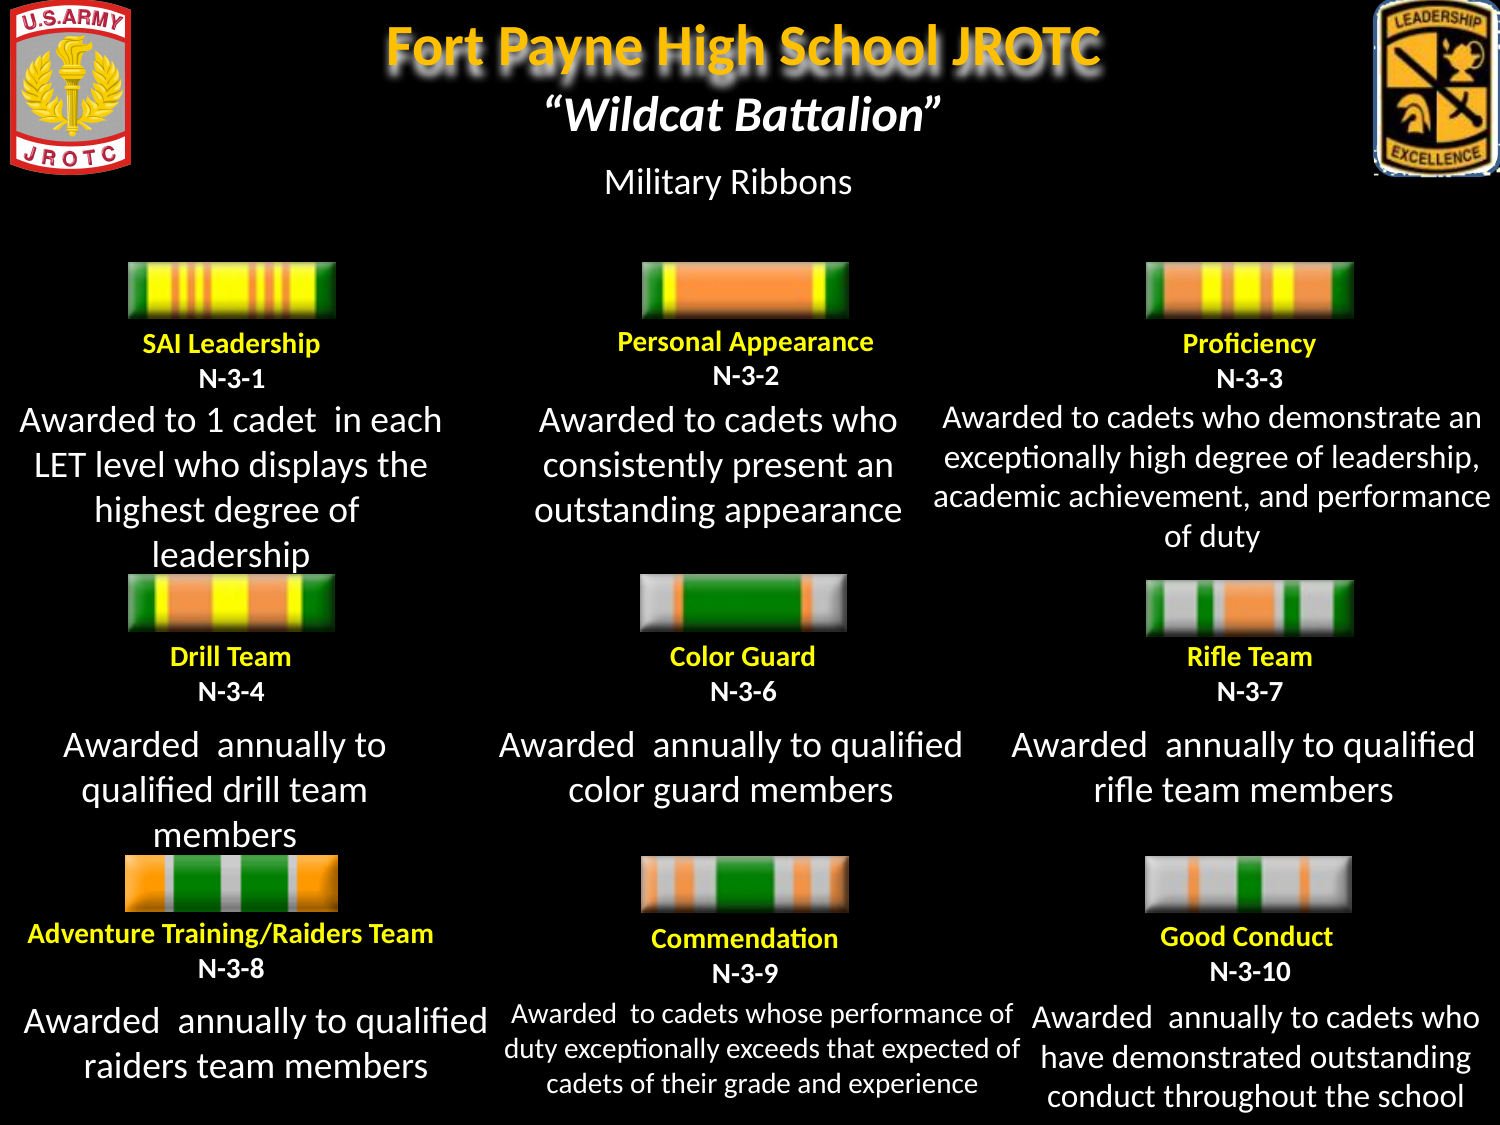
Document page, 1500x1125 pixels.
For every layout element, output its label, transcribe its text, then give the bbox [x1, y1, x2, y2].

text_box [1144, 855, 1356, 996]
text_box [640, 574, 848, 716]
picture [124, 855, 338, 912]
text_box Awarded to cadets who consistently present an outstanding appearance [462, 387, 912, 538]
text_box Awarded annually to cadets who have demonstrated outstanding conduct throughout the school [1012, 987, 1500, 1122]
text_box Awarded to cadets who demonstrate an exceptionally high degree of leadership, academic achievement, and performance of duty [912, 387, 1500, 562]
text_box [126, 262, 337, 404]
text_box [1146, 579, 1354, 717]
text_box Fort Payne High School JROTC [174, 0, 1313, 85]
text_box Awarded annually to qualified raiders team members [0, 988, 513, 1094]
text_box Awarded annually to qualified drill team members [0, 712, 450, 863]
text_box Awarded annually to qualified color guard members [462, 712, 987, 818]
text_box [601, 262, 891, 401]
text_box Awarded to 1 cadet in each LET level who displays the highest degree of leadership [0, 387, 463, 583]
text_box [1146, 262, 1354, 404]
picture [1374, 0, 1500, 182]
text_box Military Ribbons [589, 149, 868, 210]
text_box Awarded to cadets whose performance of duty exceptionally exceeds that expected of cadets of their grade and experience [474, 987, 1012, 1108]
text_box “Wildcat Battalion” [526, 74, 962, 149]
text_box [127, 574, 335, 716]
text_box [635, 855, 856, 999]
picture [10, 0, 131, 176]
text_box Adventure Training/Raiders Team N-3-8 [12, 907, 450, 992]
text_box Awarded annually to qualified rifle team members [987, 712, 1500, 818]
